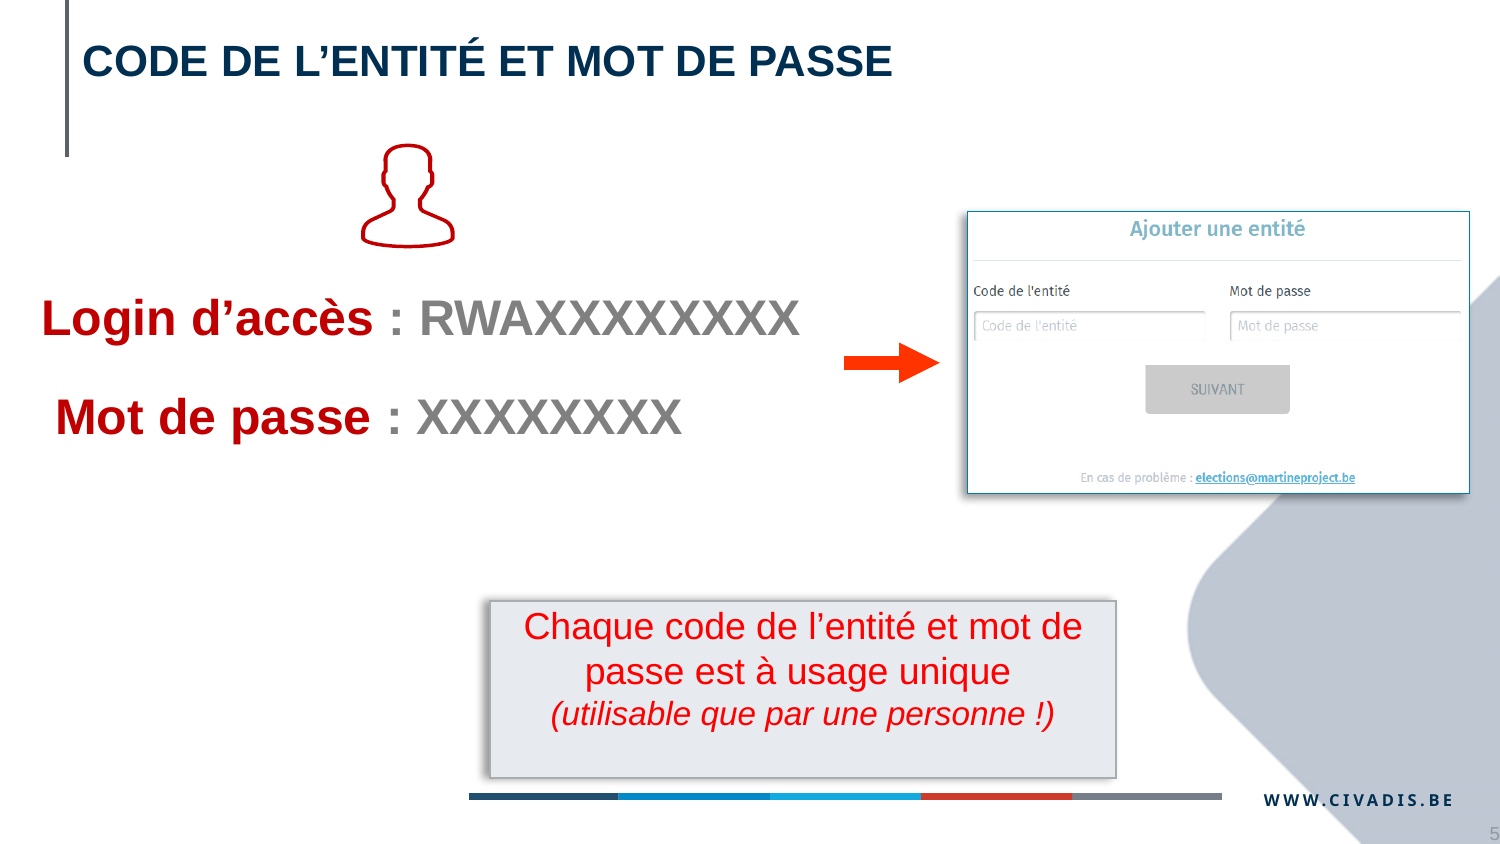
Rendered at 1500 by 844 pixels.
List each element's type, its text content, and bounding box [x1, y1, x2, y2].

picture [1139, 249, 1500, 844]
slide_number 5 [1399, 799, 1500, 844]
title Code DE L’ENTITé et mot de passe [82, 23, 1433, 105]
text_box Chaque code de l’entité et mot de passe est à usage unique (utilisable que par une personne !) [489, 600, 1117, 779]
picture [969, 213, 1468, 492]
text_box Login d’accès : RWAXXXXXXXX Mot de passe : XXXXXXXX [41, 189, 928, 445]
text_box [361, 143, 455, 249]
